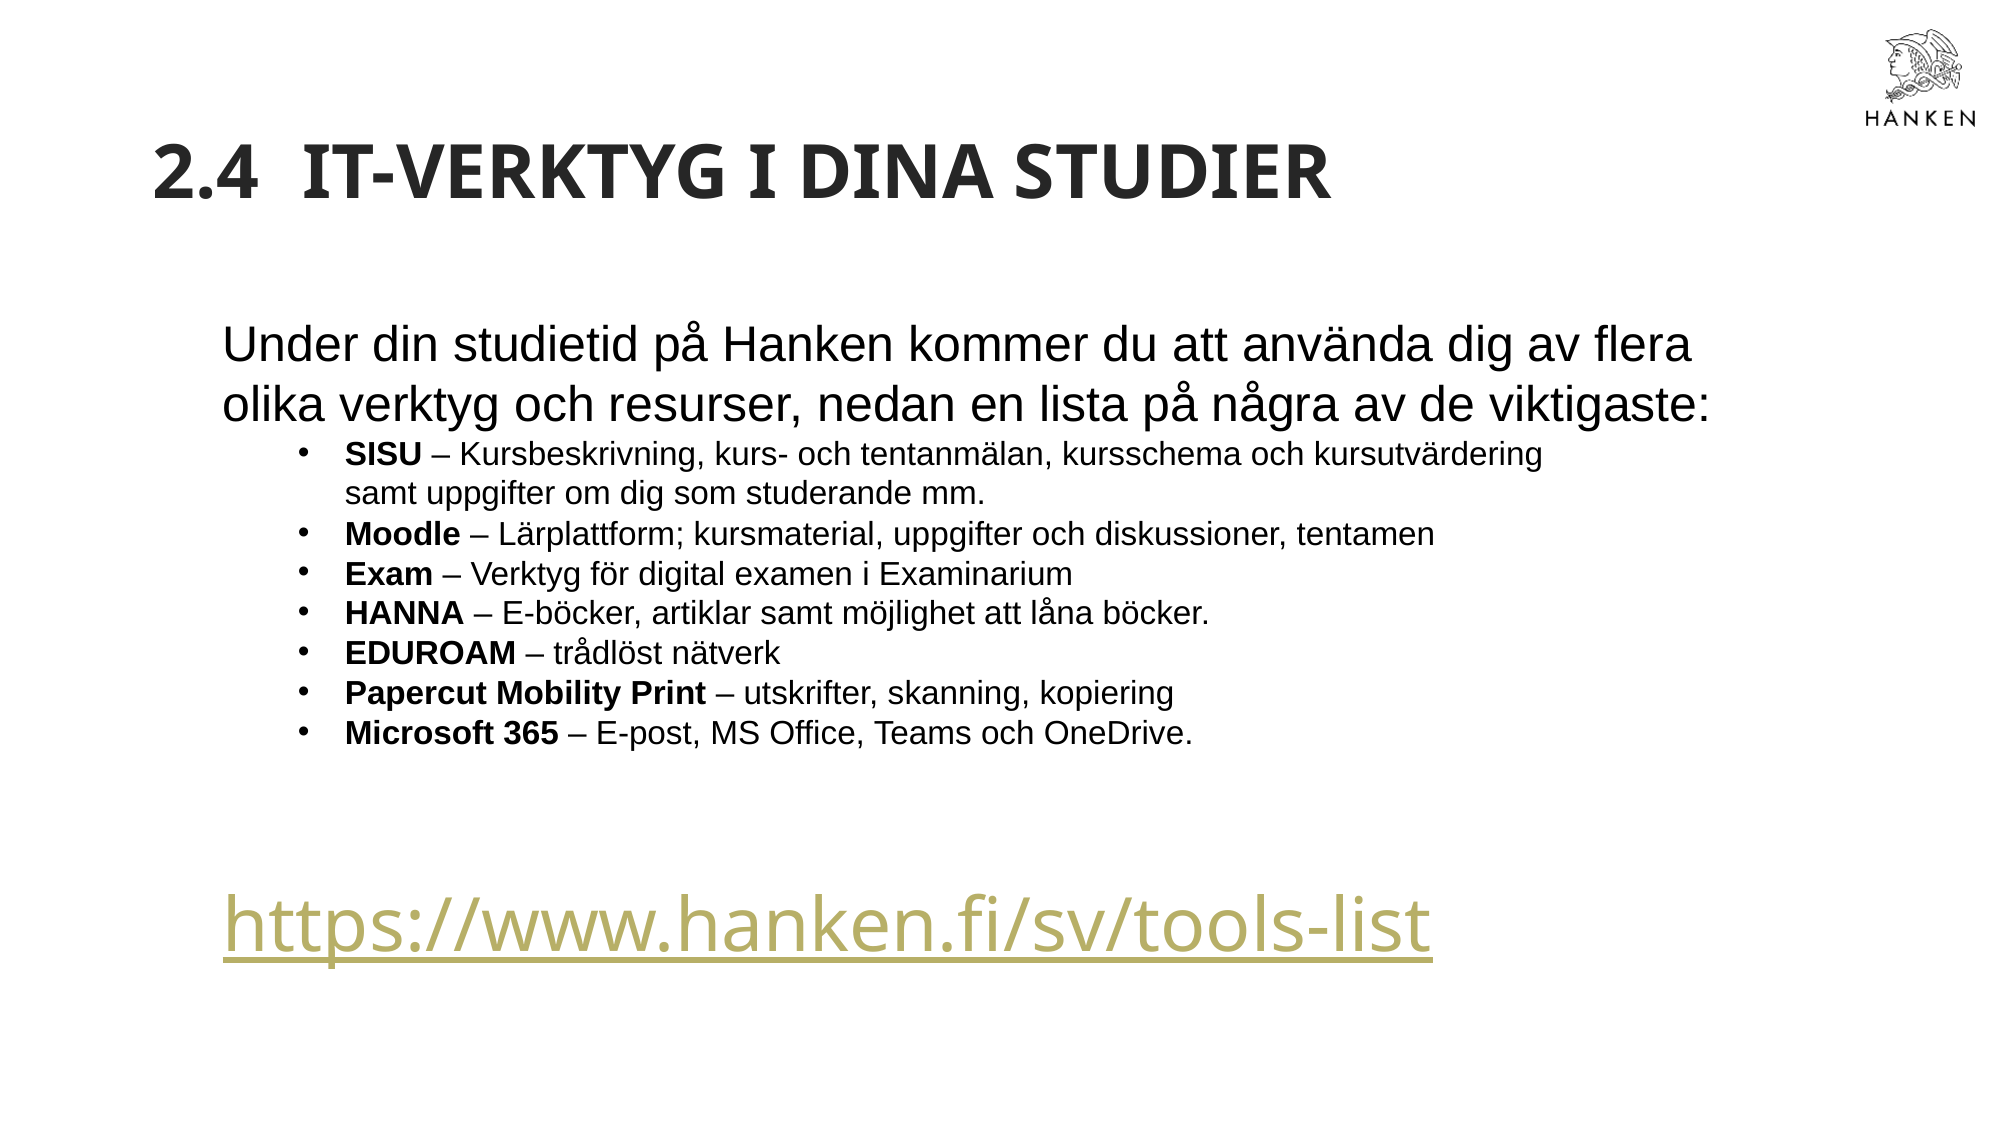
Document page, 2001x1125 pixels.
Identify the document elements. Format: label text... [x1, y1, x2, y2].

subtitle Under din studietid på Hanken kommer du att använda dig av flera olika verktyg och resurser, nedan en lista på några av de viktigaste: SISU – Kursbeskrivning, kurs- och tentanmälan, kursschema och kursutvärdering samt uppgifter om dig som studerande mm. Moodle – Lärplattform; kursmaterial, uppgifter och diskussioner, tentamen Exam – Verktyg för digital examen i Examinarium HANNA – E-böcker, artiklar samt möjlighet att låna böcker. EDUROAM – trådlöst nätverk Papercut Mobility Print – utskrifter, skanning, kopiering Microsoft 365 – E-post, MS Office, Teams och OneDrive. [208, 304, 1792, 1036]
title 2.4 IT-VERKTYG I DINA STUDIER [137, 126, 1792, 244]
picture [1841, 0, 2000, 158]
text_box https://www.hanken.fi/sv/tools-list [207, 869, 1534, 987]
